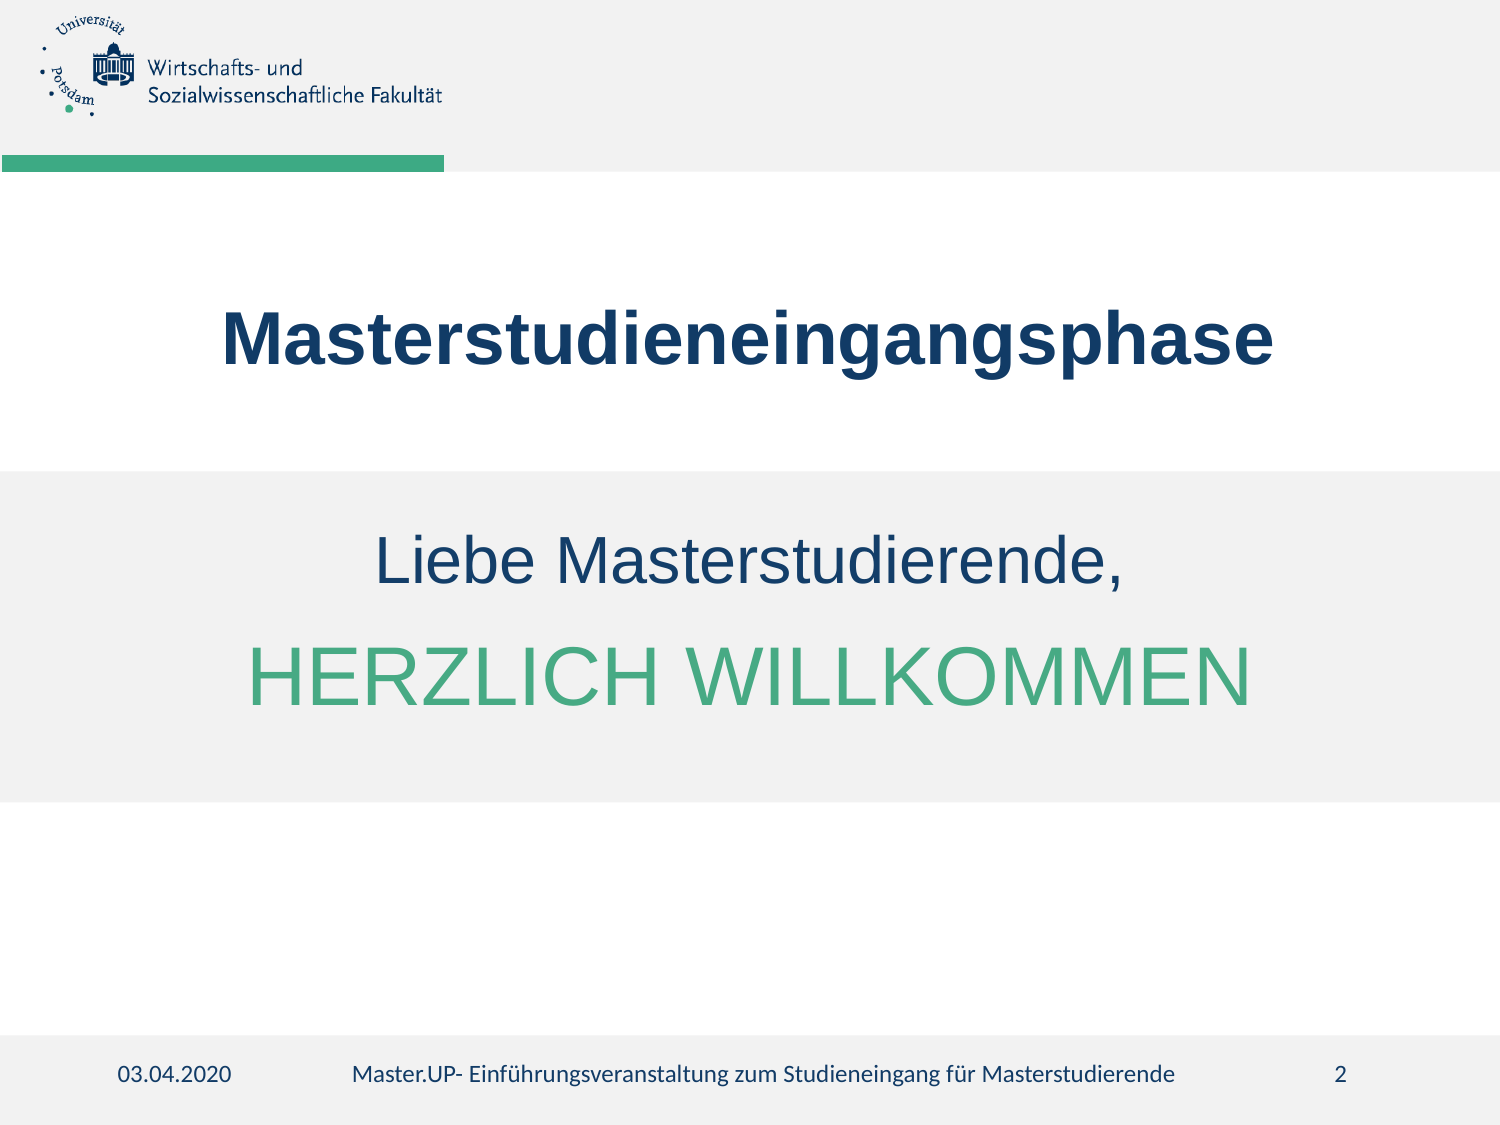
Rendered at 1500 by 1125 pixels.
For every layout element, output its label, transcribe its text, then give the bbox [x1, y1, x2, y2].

list Liebe Masterstudierende, HERZLICH WILLKOMMEN [0, 471, 1500, 803]
picture [2, 16, 444, 172]
title Masterstudieneingangsphase [115, 263, 1382, 418]
